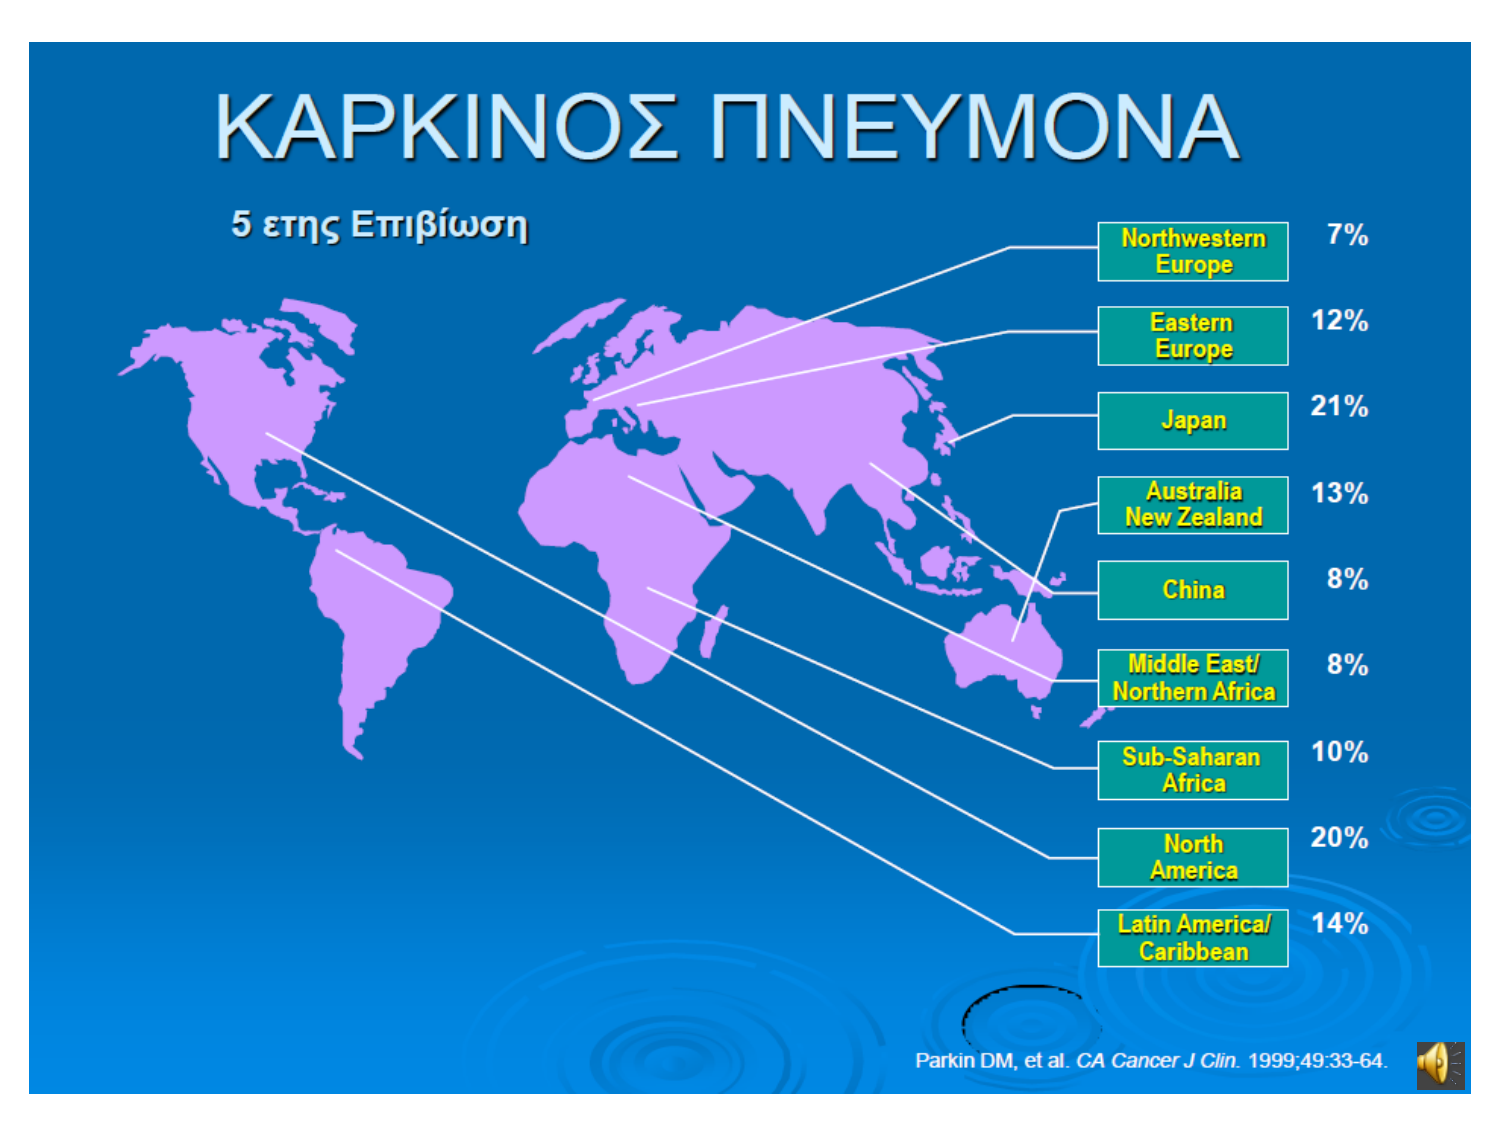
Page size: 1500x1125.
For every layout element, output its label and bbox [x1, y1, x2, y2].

picture [1415, 1040, 1467, 1092]
list [29, 42, 1471, 1095]
